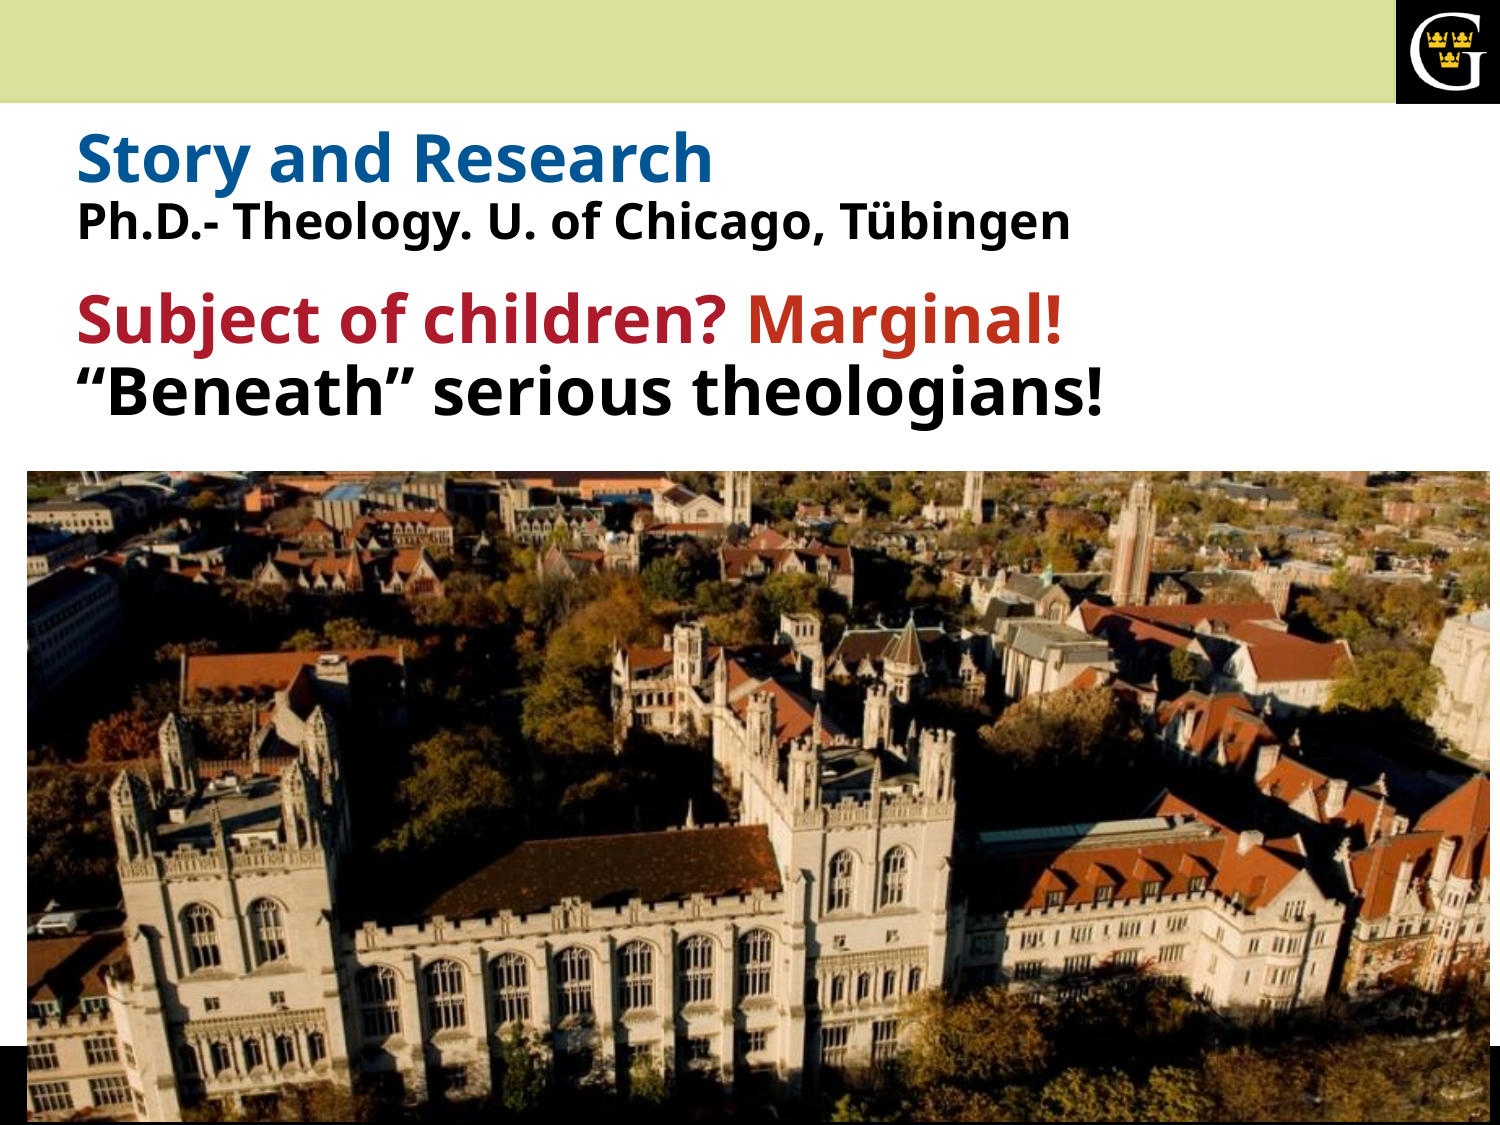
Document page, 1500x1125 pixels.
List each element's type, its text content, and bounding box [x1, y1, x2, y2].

title Story and Research Ph.D.- Theology. U. of Chicago, Tübingen Subject of children? Marginal! “Beneath” serious theologians! [62, 312, 1413, 469]
picture [1395, 0, 1500, 104]
text_box [0, 0, 1395, 102]
picture [27, 471, 1491, 1122]
